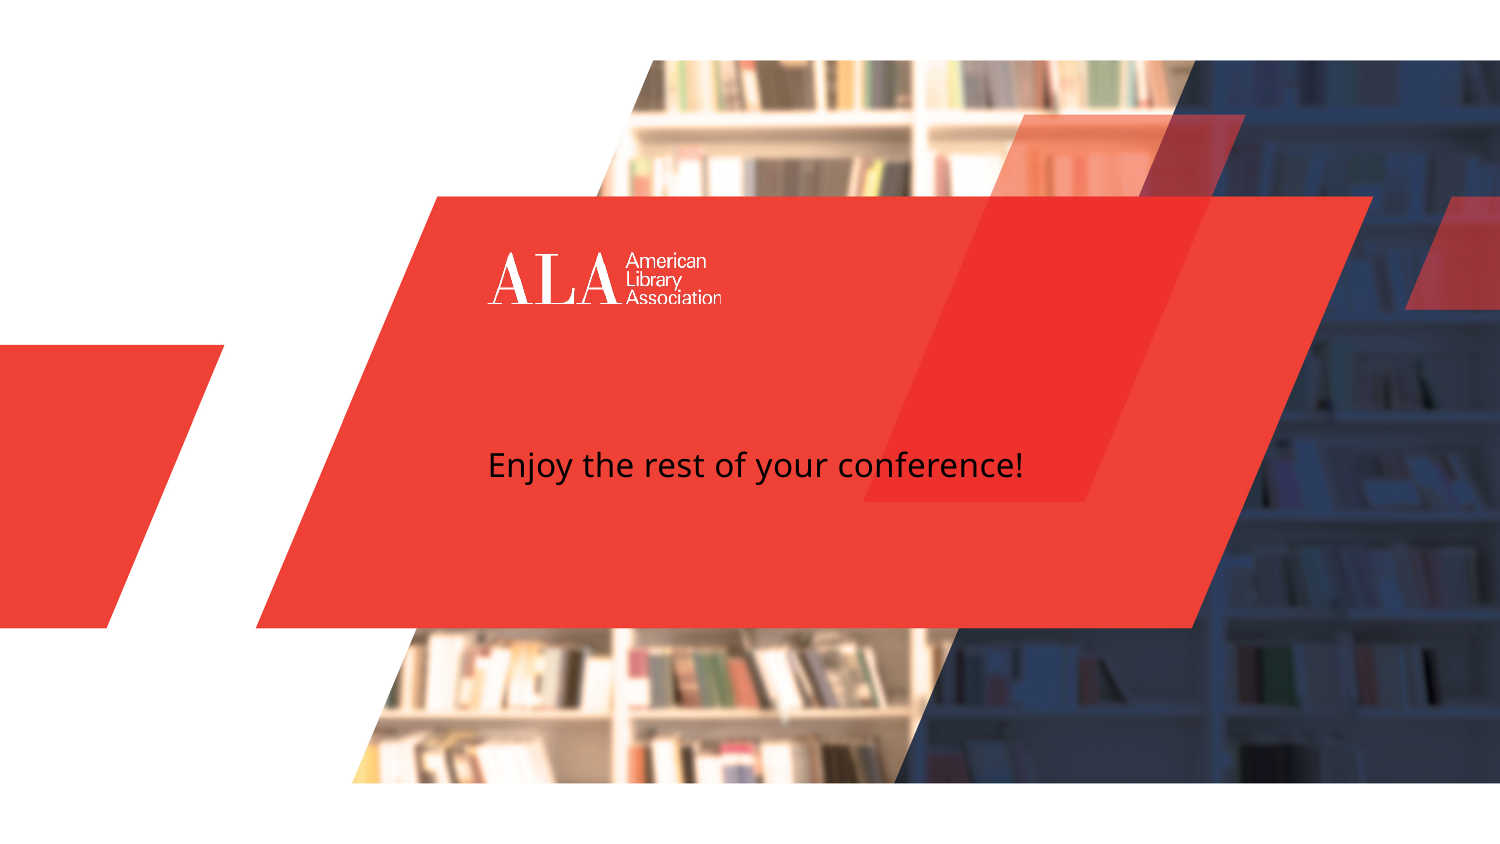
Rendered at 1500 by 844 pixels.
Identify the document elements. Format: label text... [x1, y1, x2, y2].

list Enjoy the rest of your conference! [487, 448, 1194, 524]
picture [0, 0, 1500, 844]
